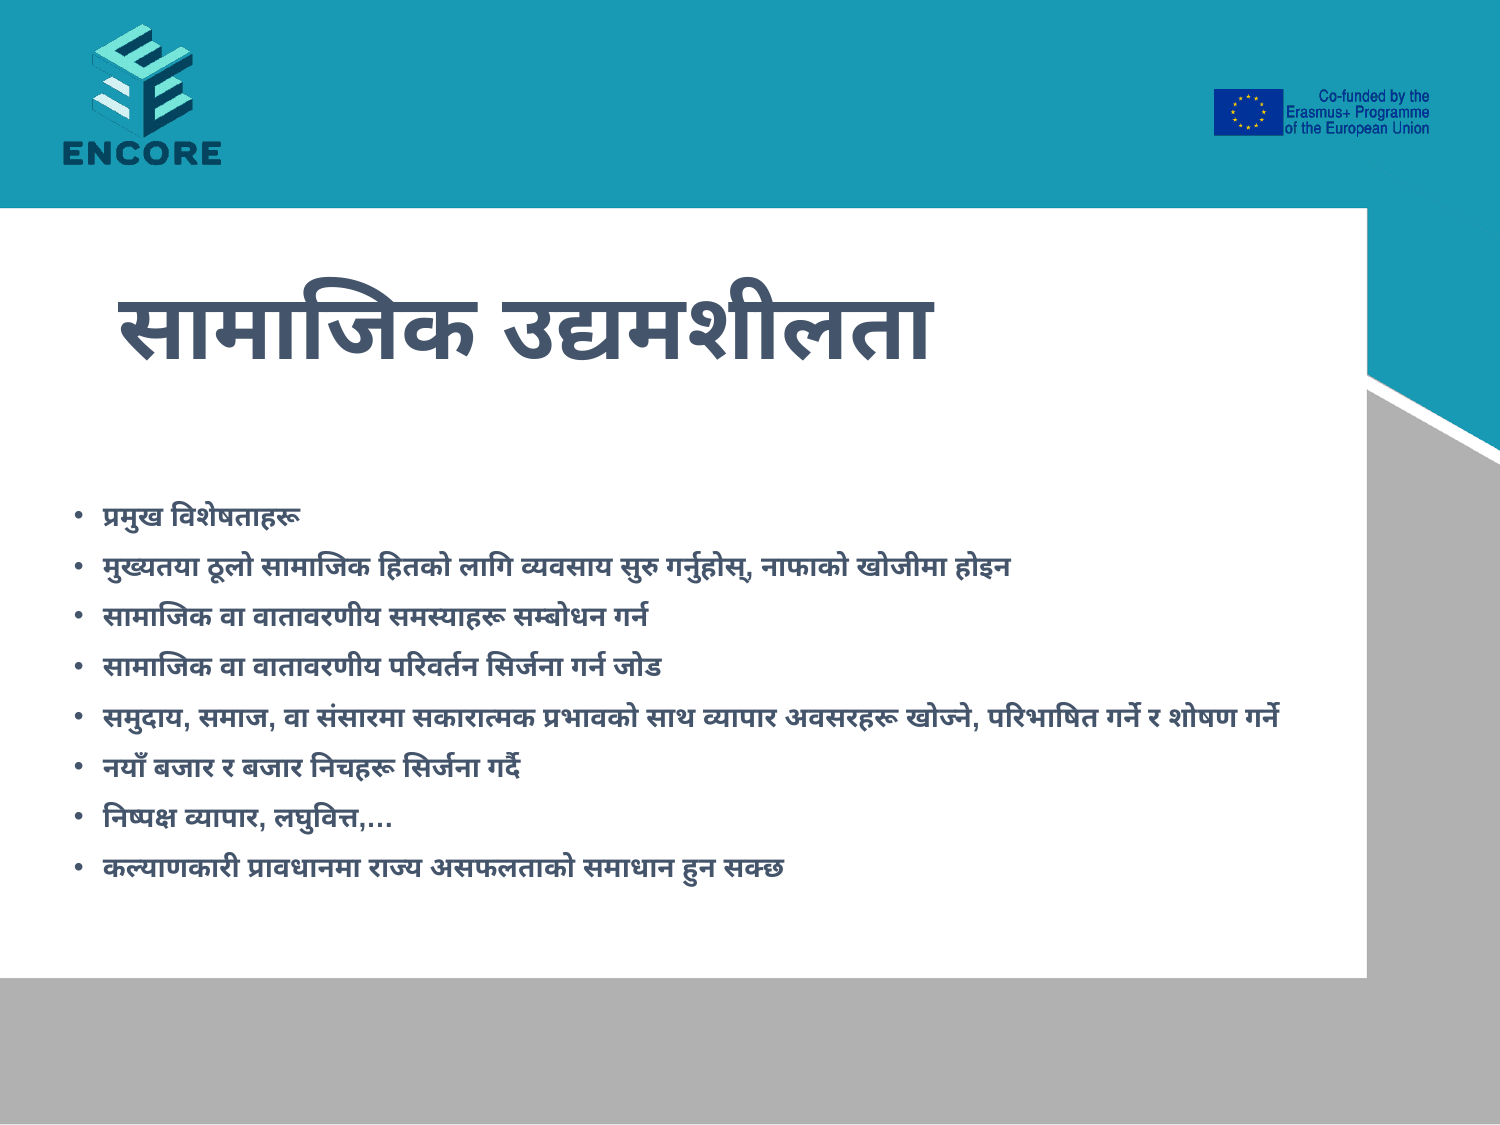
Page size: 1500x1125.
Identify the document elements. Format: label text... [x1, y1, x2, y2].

title सामाजिक उद्यमशीलता [103, 221, 1397, 439]
list प्रमुख विशेषताहरू मुख्यतया ठूलो सामाजिक हितको लागि व्यवसाय सुरु गर्नुहोस्, नाफाको खोजीमा होइन सामाजिक वा वातावरणीय समस्याहरू सम्बोधन गर्न सामाजिक वा वातावरणीय परिवर्तन सिर्जना गर्न जोड समुदाय, समाज, वा संसारमा सकारात्मक प्रभावको साथ व्यापार अवसरहरू खोज्ने, परिभाषित गर्ने र शोषण गर्ने नयाँ बजार र बजार निचहरू सिर्जना गर्दै निष्पक्ष व्यापार, लघुवित्त,… कल्याणकारी प्रावधानमा राज्य असफलताको समाधान हुन सक्छ [50, 474, 1344, 899]
picture [0, 0, 1500, 1125]
